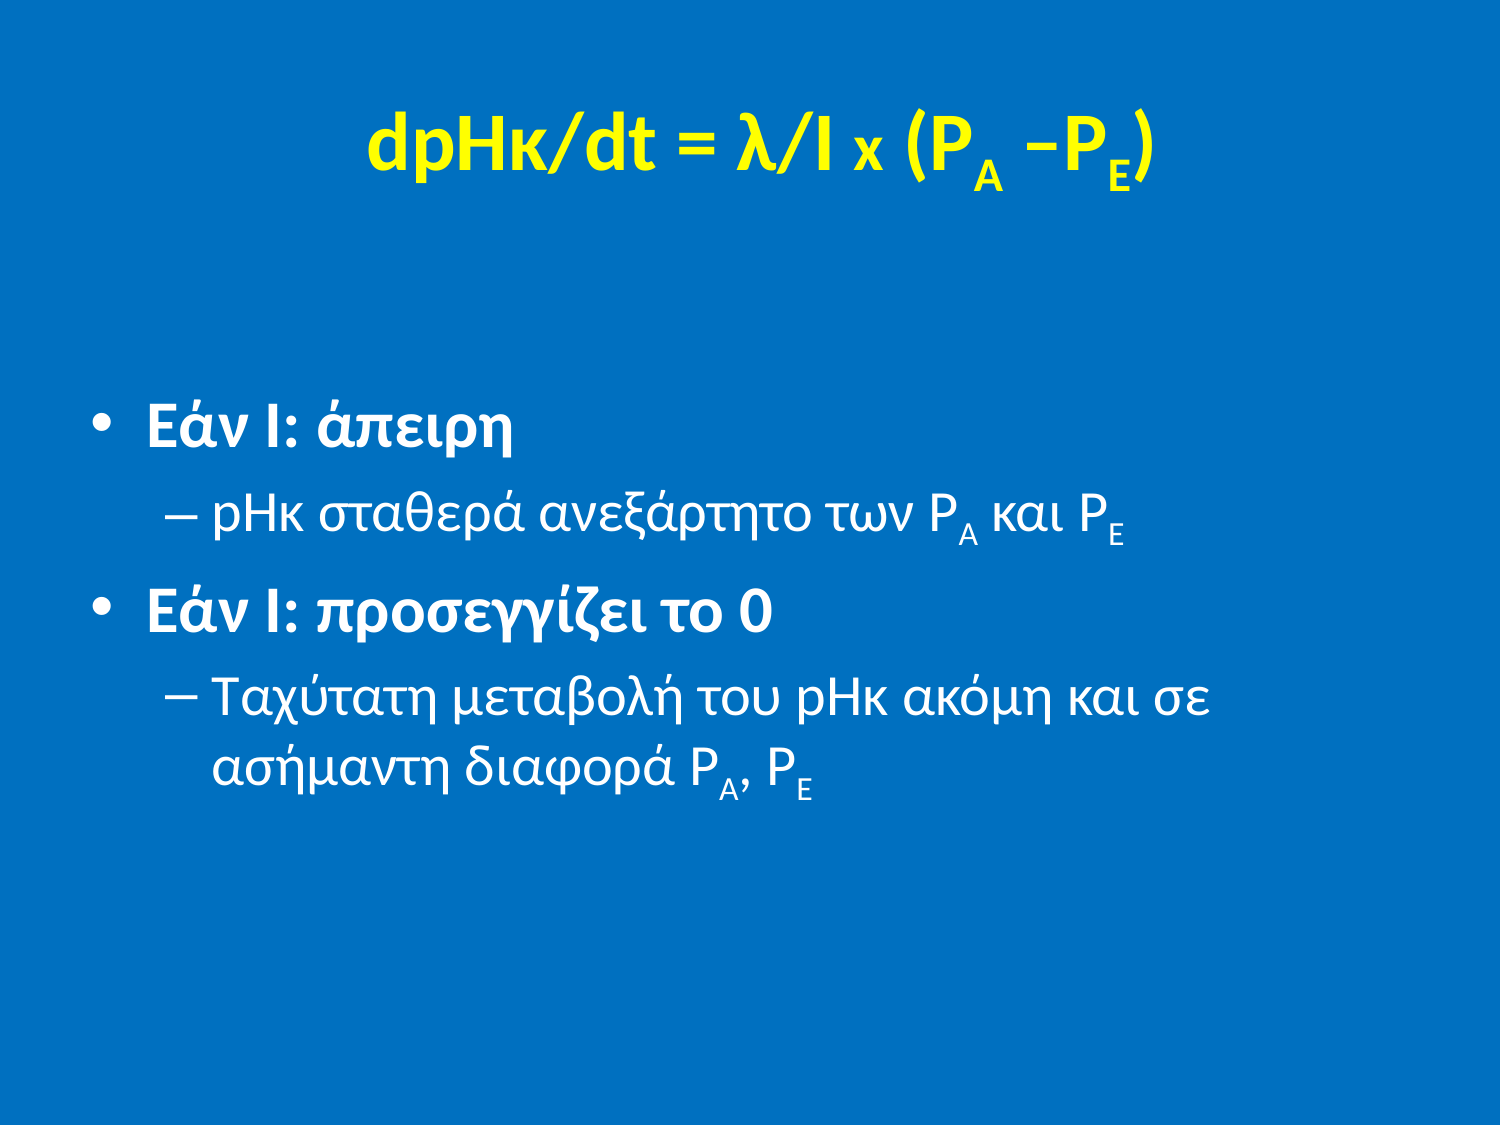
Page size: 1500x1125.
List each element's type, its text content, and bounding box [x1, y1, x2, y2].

title dpHκ/dt = λ/I x (PA –PE) [53, 56, 1471, 232]
list Εάν I: άπειρη pHκ σταθερά ανεξάρτητο των PA και PE Εάν I: προσεγγίζει το 0 Ταχύτατη μεταβολή του pHκ ακόμη και σε ασήμαντη διαφορά PA, PE [75, 373, 1425, 917]
